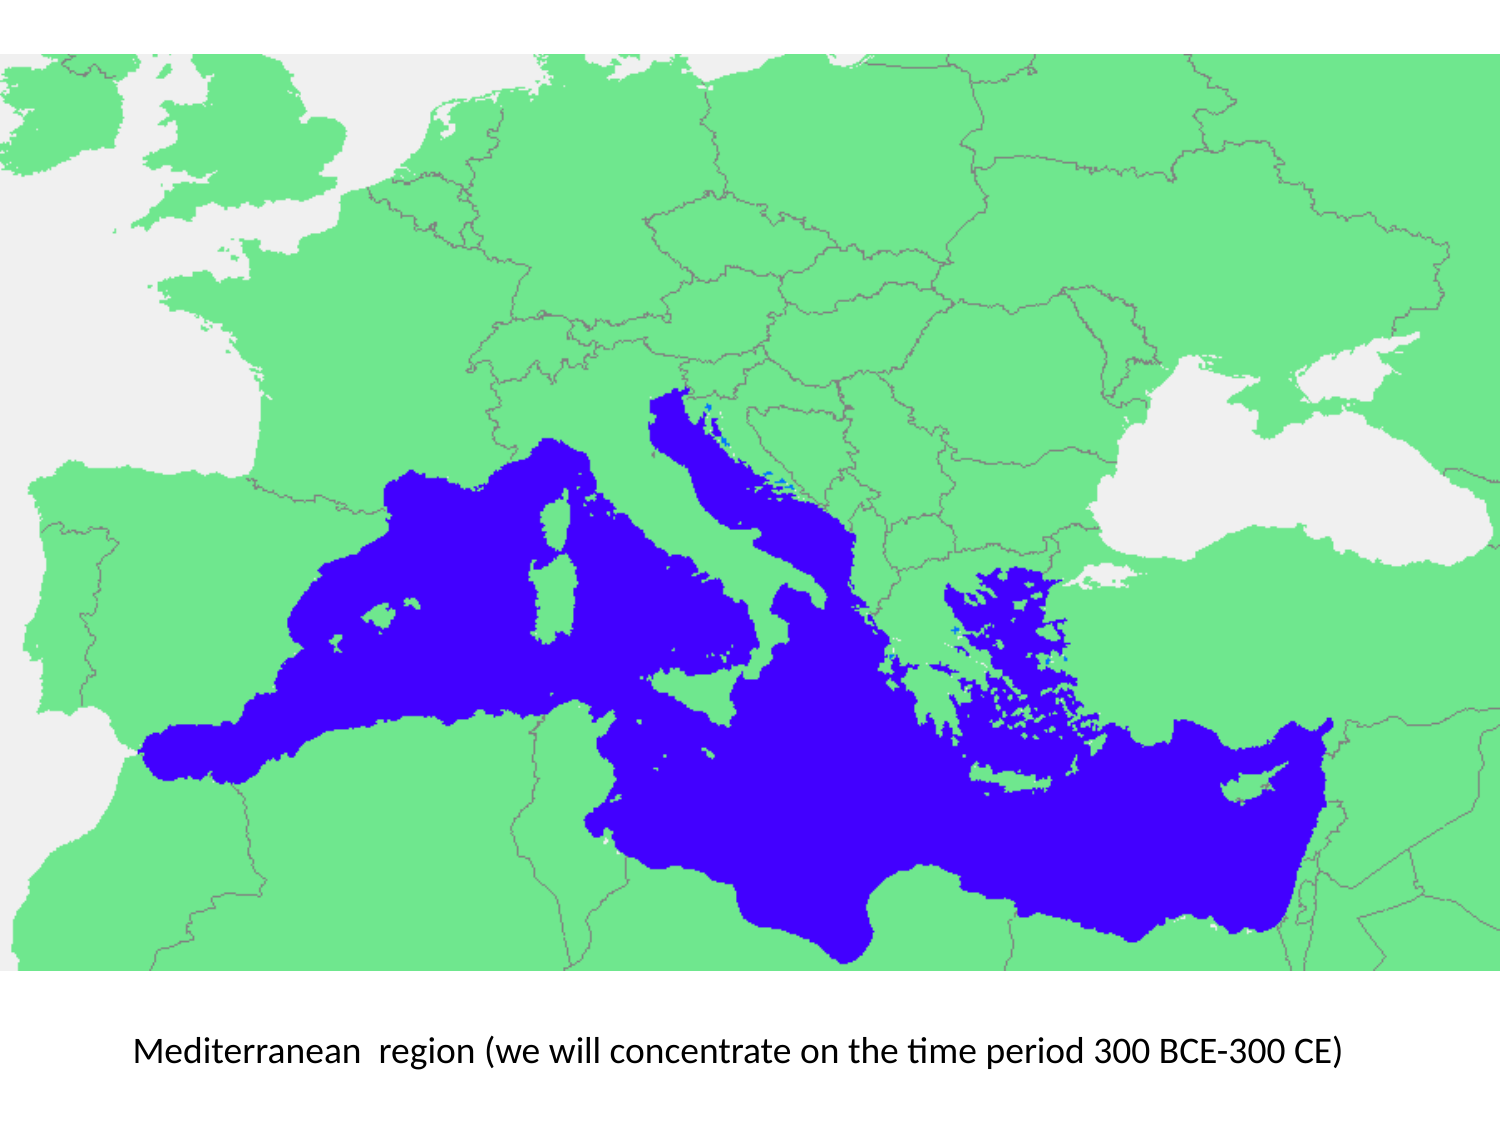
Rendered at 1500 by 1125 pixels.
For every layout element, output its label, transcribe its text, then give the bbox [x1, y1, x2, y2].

text_box Mediterranean region (we will concentrate on the time period 300 BCE-300 CE) [117, 1019, 1373, 1079]
picture [0, 54, 1500, 971]
